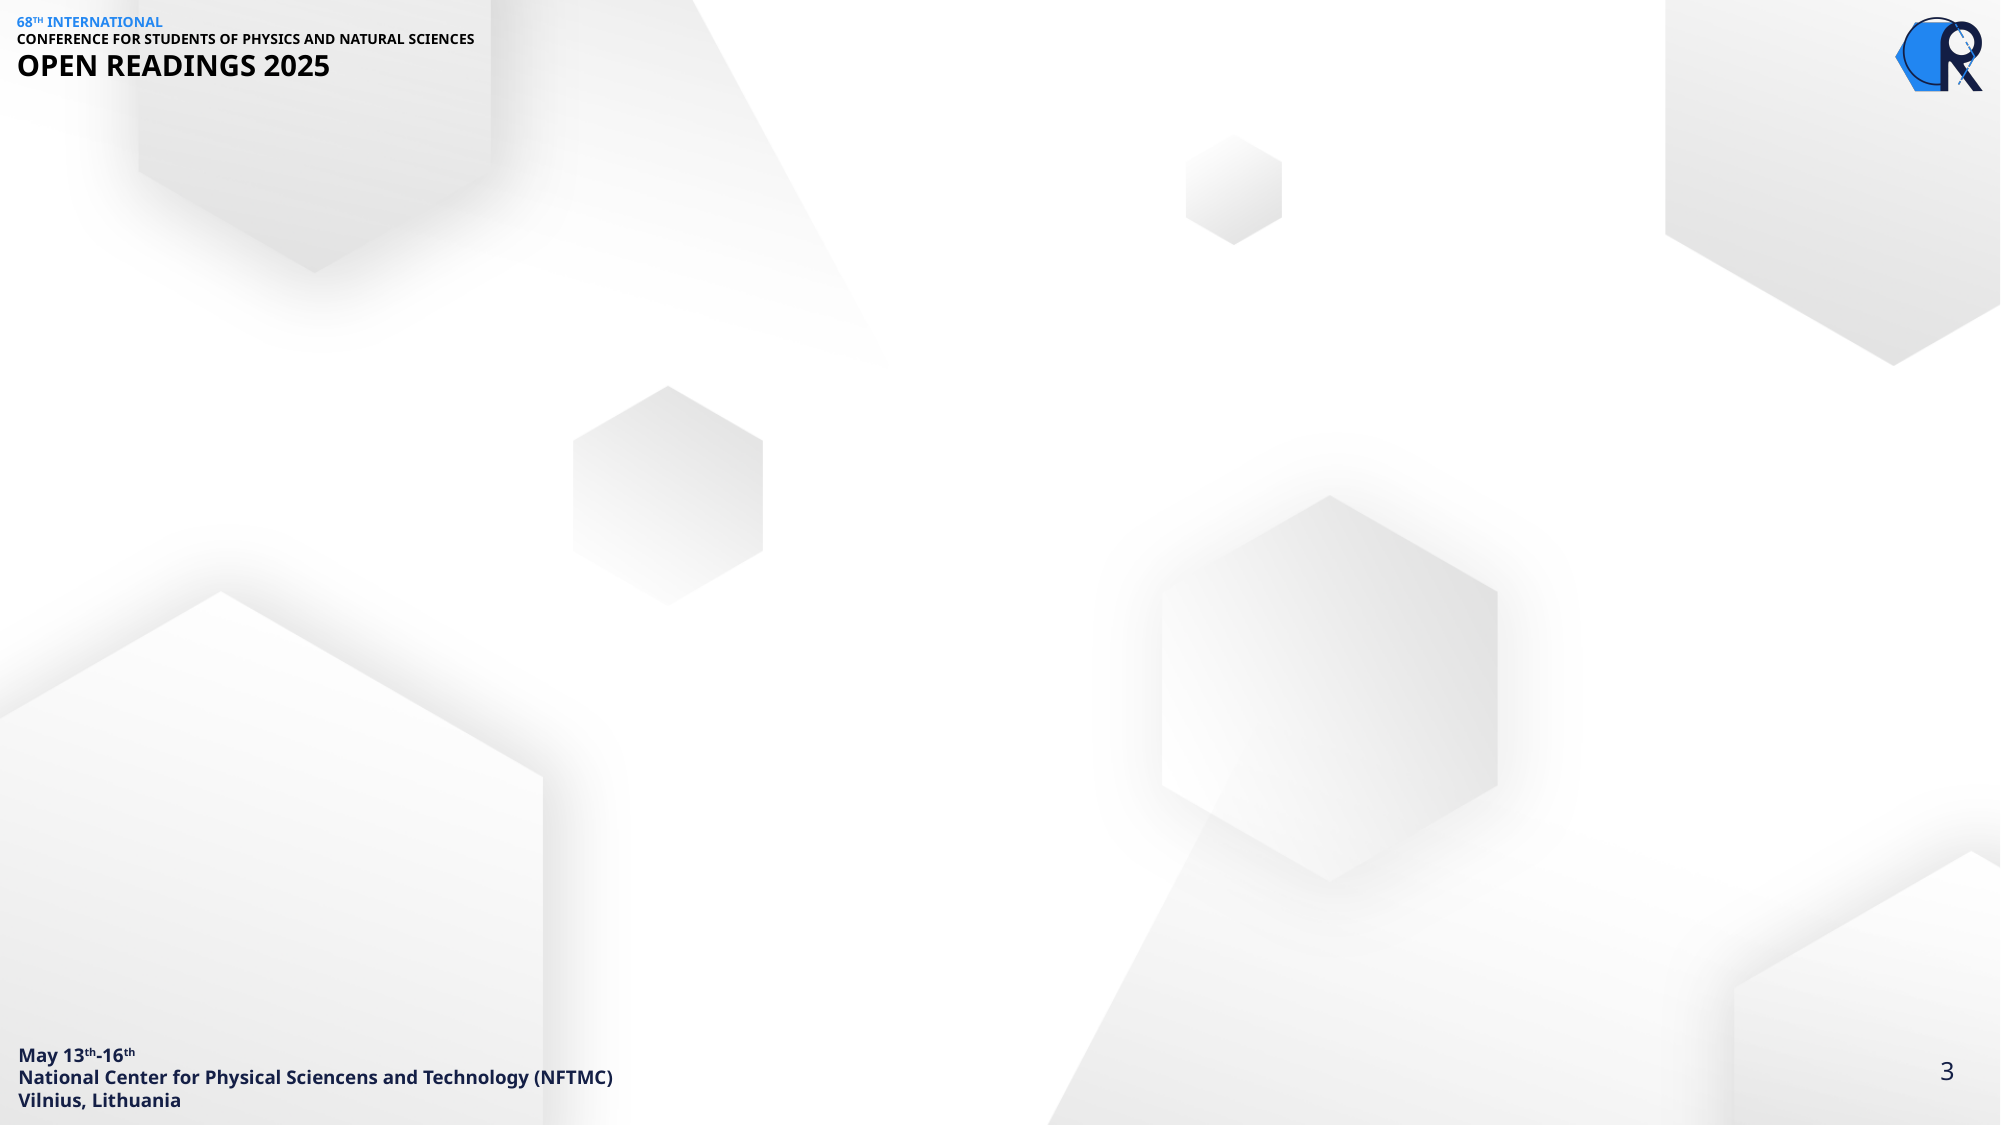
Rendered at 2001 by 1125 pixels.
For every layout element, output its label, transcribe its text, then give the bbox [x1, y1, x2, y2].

picture [0, 0, 2001, 1125]
slide_number 3 [1519, 1042, 1970, 1103]
